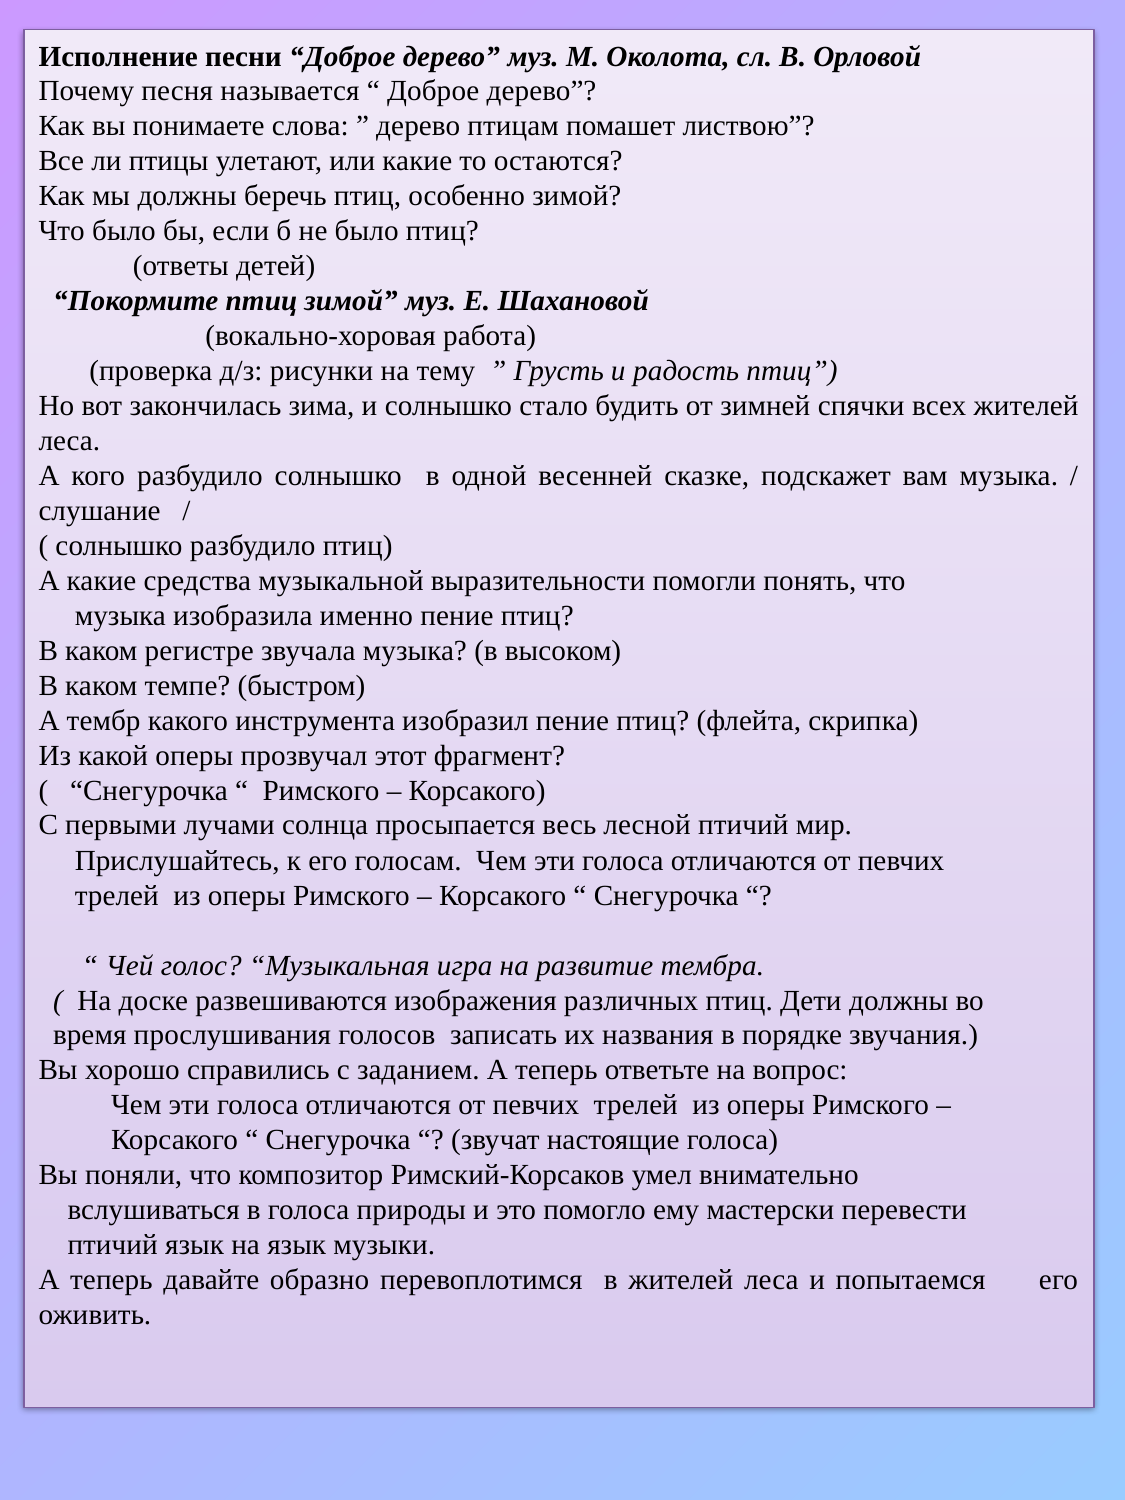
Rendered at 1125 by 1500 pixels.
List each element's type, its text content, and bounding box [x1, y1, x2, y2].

text_box Исполнение песни “Доброе дерево” муз. М. Околота, сл. В. Орловой Почему песня называется “ Доброе дерево”? Как вы понимаете слова: ” дерево птицам помашет листвою”? Все ли птицы улетают, или какие то остаются? Как мы должны беречь птиц, особенно зимой? Что было бы, если б не было птиц? (ответы детей) “Покормите птиц зимой” муз. Е. Шахановой (вокально-хоровая работа) (проверка д/з: рисунки на тему ” Грусть и радость птиц”) Но вот закончилась зима, и солнышко стало будить от зимней спячки всех жителей леса. А кого разбудило солнышко в одной весенней сказке, подскажет вам музыка. / слушание / ( солнышко разбудило птиц) А какие средства музыкальной выразительности помогли понять, что музыка изобразила именно пение птиц? В каком регистре звучала музыка? (в высоком) В каком темпе? (быстром) А тембр какого инструмента изобразил пение птиц? (флейта, скрипка) Из какой оперы прозвучал этот фрагмент? ( “Снегурочка “ Римского – Корсакого) С первыми лучами солнца просыпается весь лесной птичий мир. Прислушайтесь, к его голосам. Чем эти голоса отличаются от певчих трелей из оперы Римского – Корсакого “ Снегурочка “? “ Чей голос? “Музыкальная игра на развитие тембра. ( На доске развешиваются изображения различных птиц. Дети должны во время прослушивания голосов записать их названия в порядке звучания.) Вы хорошо справились с заданием. А теперь ответьте на вопрос: Чем эти голоса отличаются от певчих трелей из оперы Римского – Корсакого “ Снегурочка “? (звучат настоящие голоса) Вы поняли, что композитор Римский-Корсаков умел внимательно вслушиваться в голоса природы и это помогло ему мастерски перевести птичий язык на язык музыки. А теперь давайте образно перевоплотимся в жителей леса и попытаемся его оживить. [23, 29, 1095, 1408]
